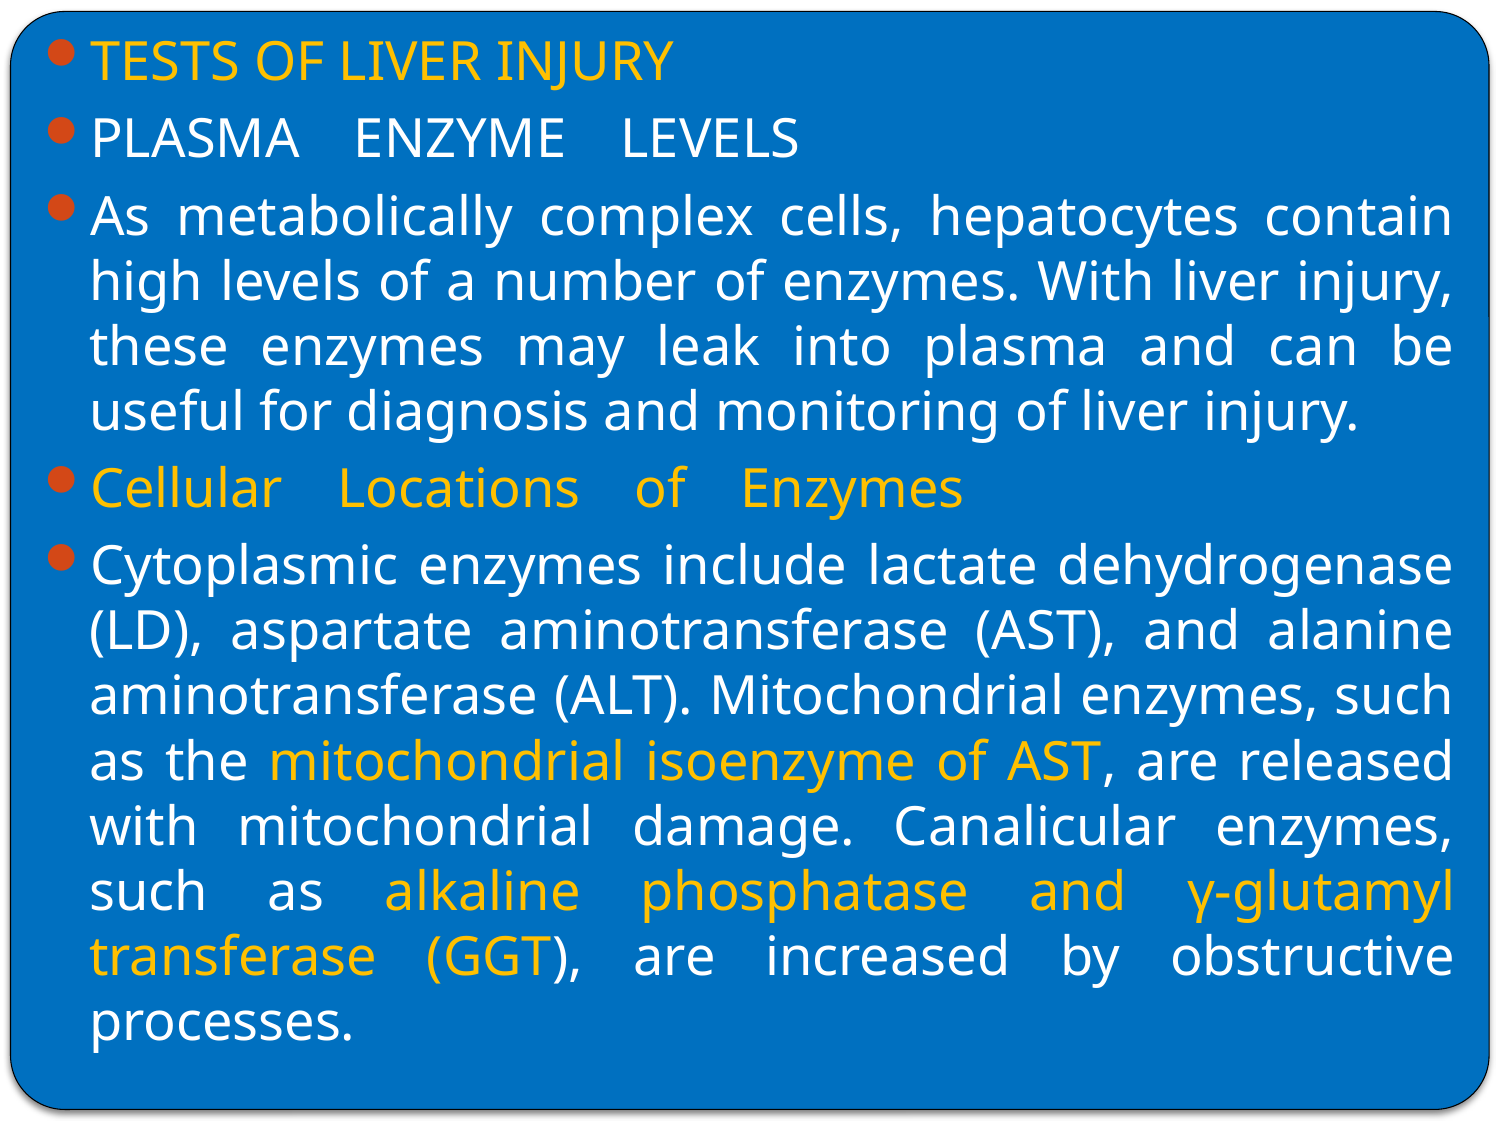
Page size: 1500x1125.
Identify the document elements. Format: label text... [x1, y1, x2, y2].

list TESTS OF LIVER INJURY PLASMA ENZYME LEVELS As metabolically complex cells, hepatocytes contain high levels of a number of enzymes. With liver injury, these enzymes may leak into plasma and can be useful for diagnosis and monitoring of liver injury. Cellular Locations of Enzymes Cytoplasmic enzymes include lactate dehydrogenase (LD), aspartate aminotransferase (AST), and alanine aminotransferase (ALT). Mitochondrial enzymes, such as the mitochondrial isoenzyme of AST, are released with mitochondrial damage. Canalicular enzymes, such as alkaline phosphatase and γ-glutamyl transferase (GGT), are increased by obstructive processes. [29, 19, 1471, 1106]
